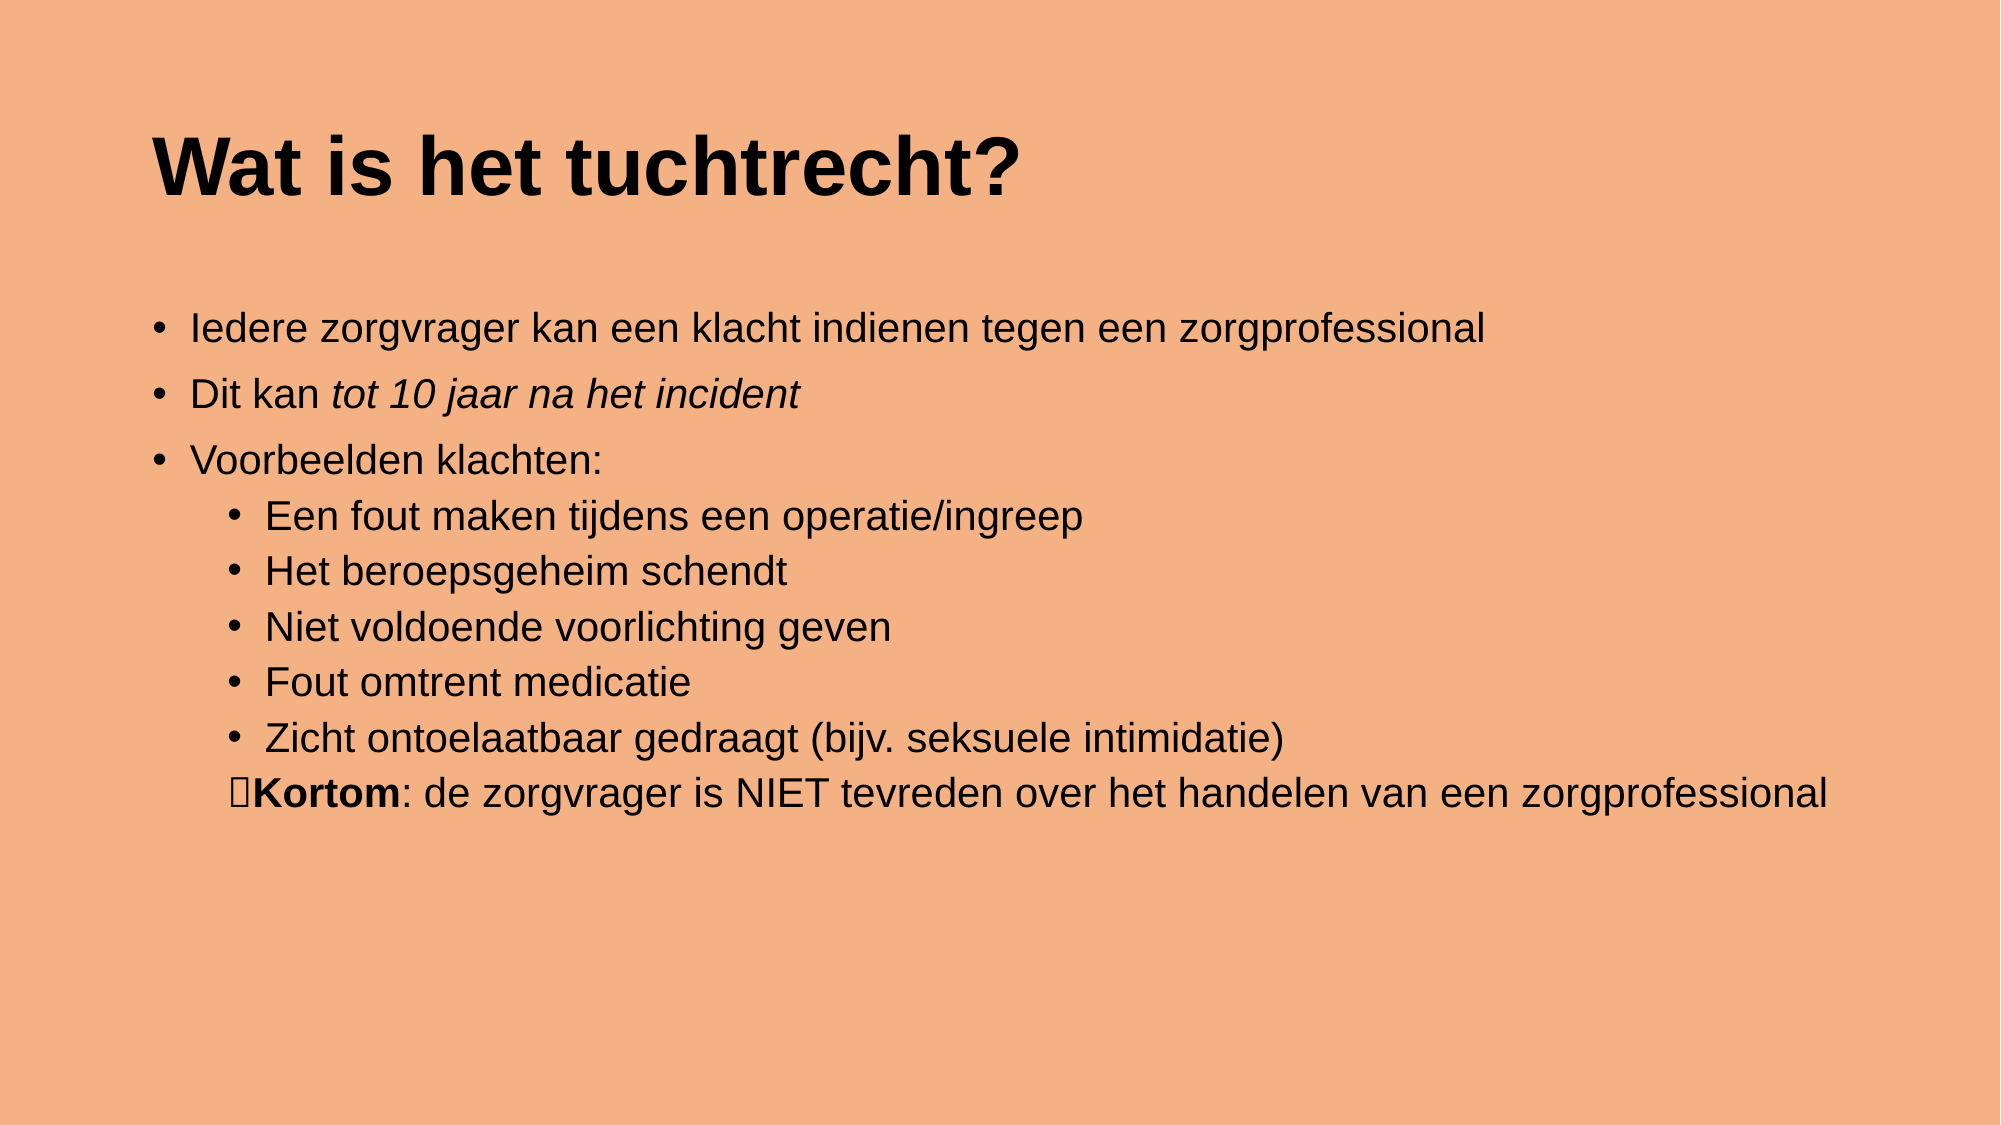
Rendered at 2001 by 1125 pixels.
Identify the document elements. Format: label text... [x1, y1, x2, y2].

title Wat is het tuchtrecht? [137, 59, 1863, 278]
list Iedere zorgvrager kan een klacht indienen tegen een zorgprofessional Dit kan tot 10 jaar na het incident Voorbeelden klachten: Een fout maken tijdens een operatie/ingreep Het beroepsgeheim schendt Niet voldoende voorlichting geven Fout omtrent medicatie Zicht ontoelaatbaar gedraagt (bijv. seksuele intimidatie) Kortom: de zorgvrager is NIET tevreden over het handelen van een zorgprofessional [137, 299, 1863, 1014]
